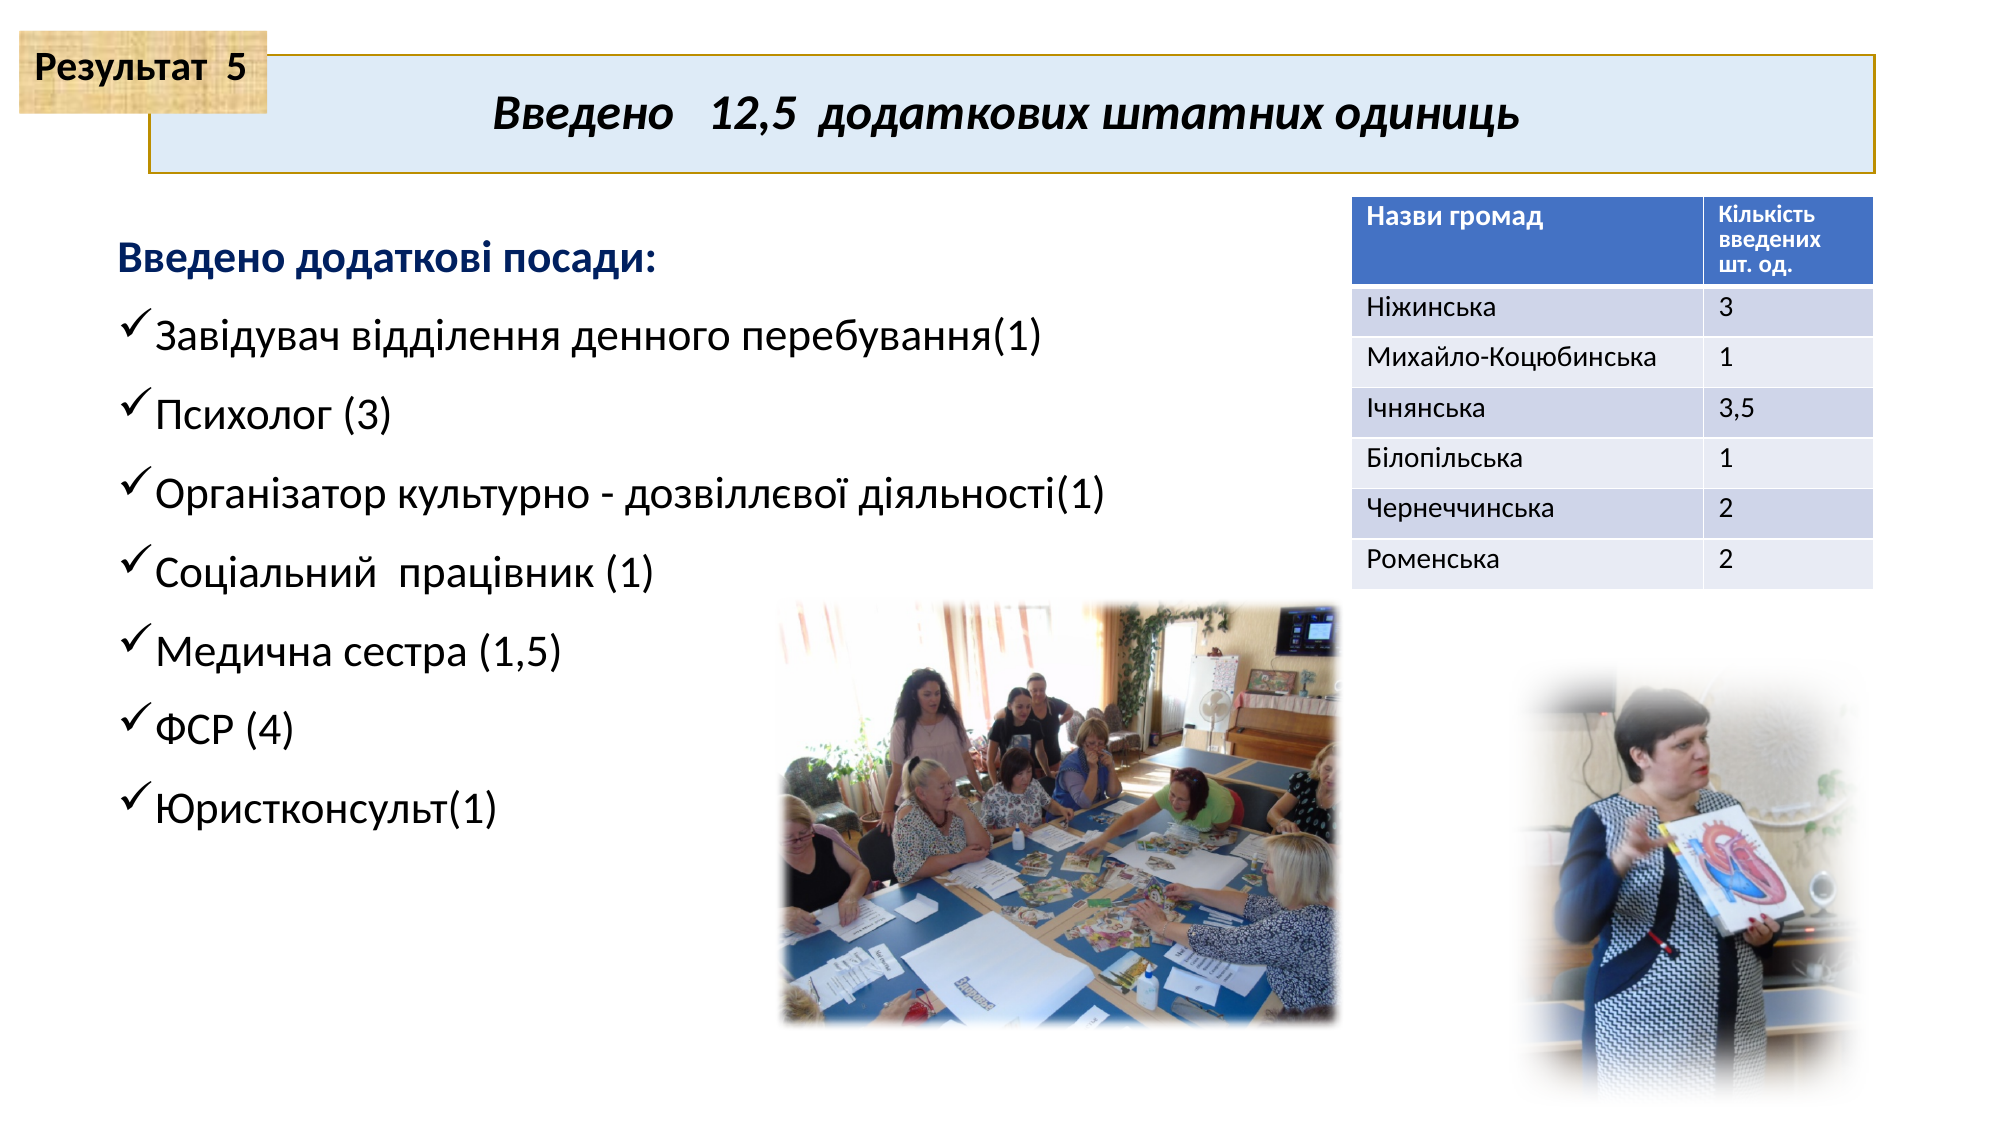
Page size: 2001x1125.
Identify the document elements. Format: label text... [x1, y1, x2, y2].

picture [1507, 656, 1870, 1109]
table_cell 1 [1704, 338, 1873, 387]
title Введено 12,5 додаткових штатних одиниць [148, 54, 1876, 174]
table_header Кількість введених шт. од. [1704, 197, 1873, 284]
table_cell 3 [1704, 289, 1873, 336]
table_header Назви громад [1352, 197, 1703, 284]
picture [775, 597, 1344, 1031]
table_cell Білопільська [1352, 439, 1703, 488]
table_cell Ічнянська [1352, 388, 1703, 437]
table_cell Михайло-Коцюбинська [1352, 338, 1703, 387]
table_cell Чернеччинська [1352, 489, 1703, 538]
list Введено додаткові посади: Завідувач відділення денного перебування(1) Психолог (3) Організатор культурно - дозвіллєвої діяльності(1) Соціальний працівник (1) Медична сестра (1,5) ФСР (4) Юристконсульт(1) [102, 210, 1166, 846]
text_box Результат 5 [19, 30, 268, 114]
table_cell 1 [1704, 439, 1873, 488]
table_cell 2 [1704, 540, 1873, 589]
table_cell Роменська [1352, 540, 1703, 589]
table_cell 2 [1704, 489, 1873, 538]
table_cell Ніжинська [1352, 289, 1703, 336]
table_cell 3,5 [1704, 388, 1873, 437]
